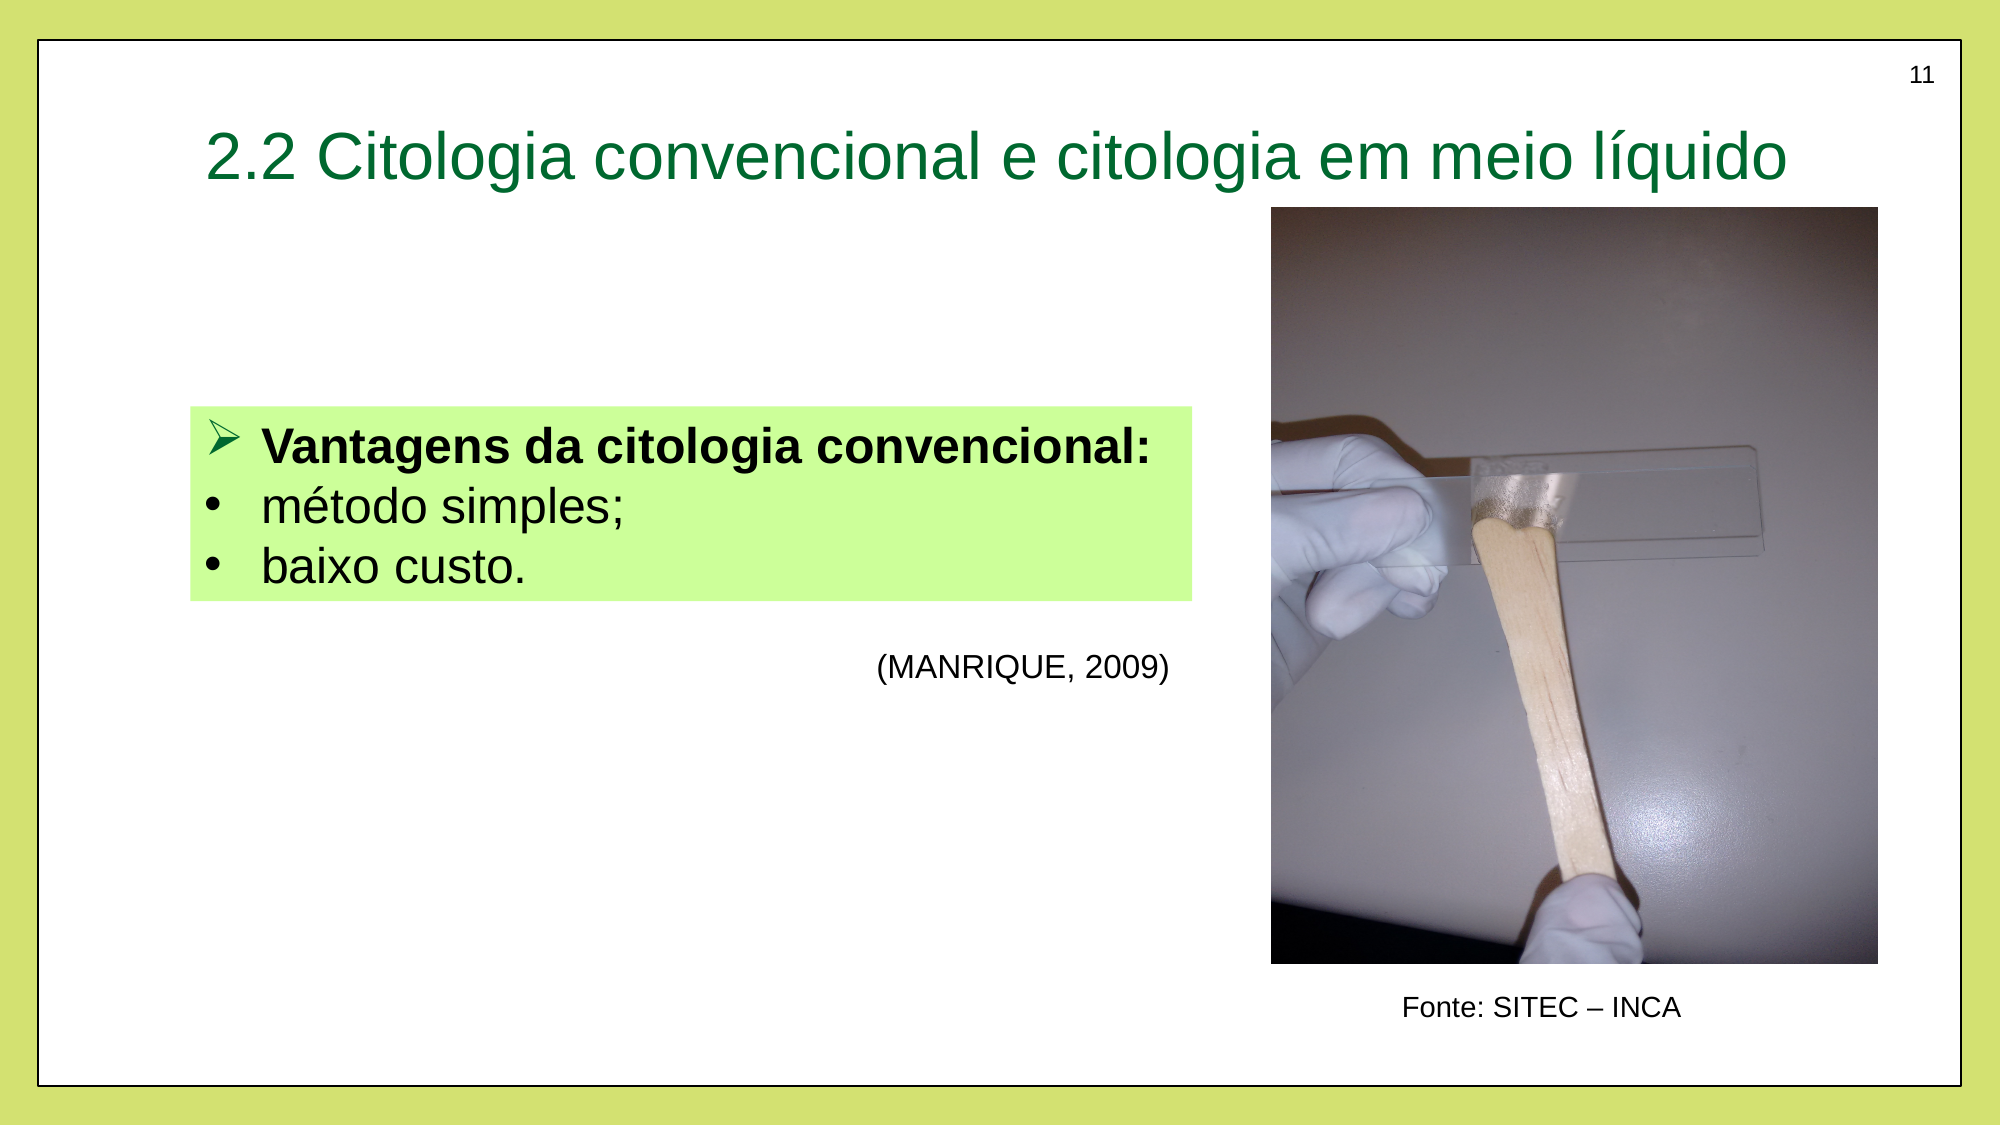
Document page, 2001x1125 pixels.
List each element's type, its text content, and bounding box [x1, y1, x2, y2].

text_box (MANRIQUE, 2009) [861, 637, 1186, 693]
text_box Fonte: SITEC – INCA [1387, 980, 1697, 1031]
slide_number 11 [1670, 44, 1951, 104]
title 2.2 Citologia convencional e citologia em meio líquido [190, 73, 1811, 243]
text_box Vantagens da citologia convencional: método simples; baixo custo. [190, 406, 1193, 602]
picture [1271, 207, 1878, 965]
